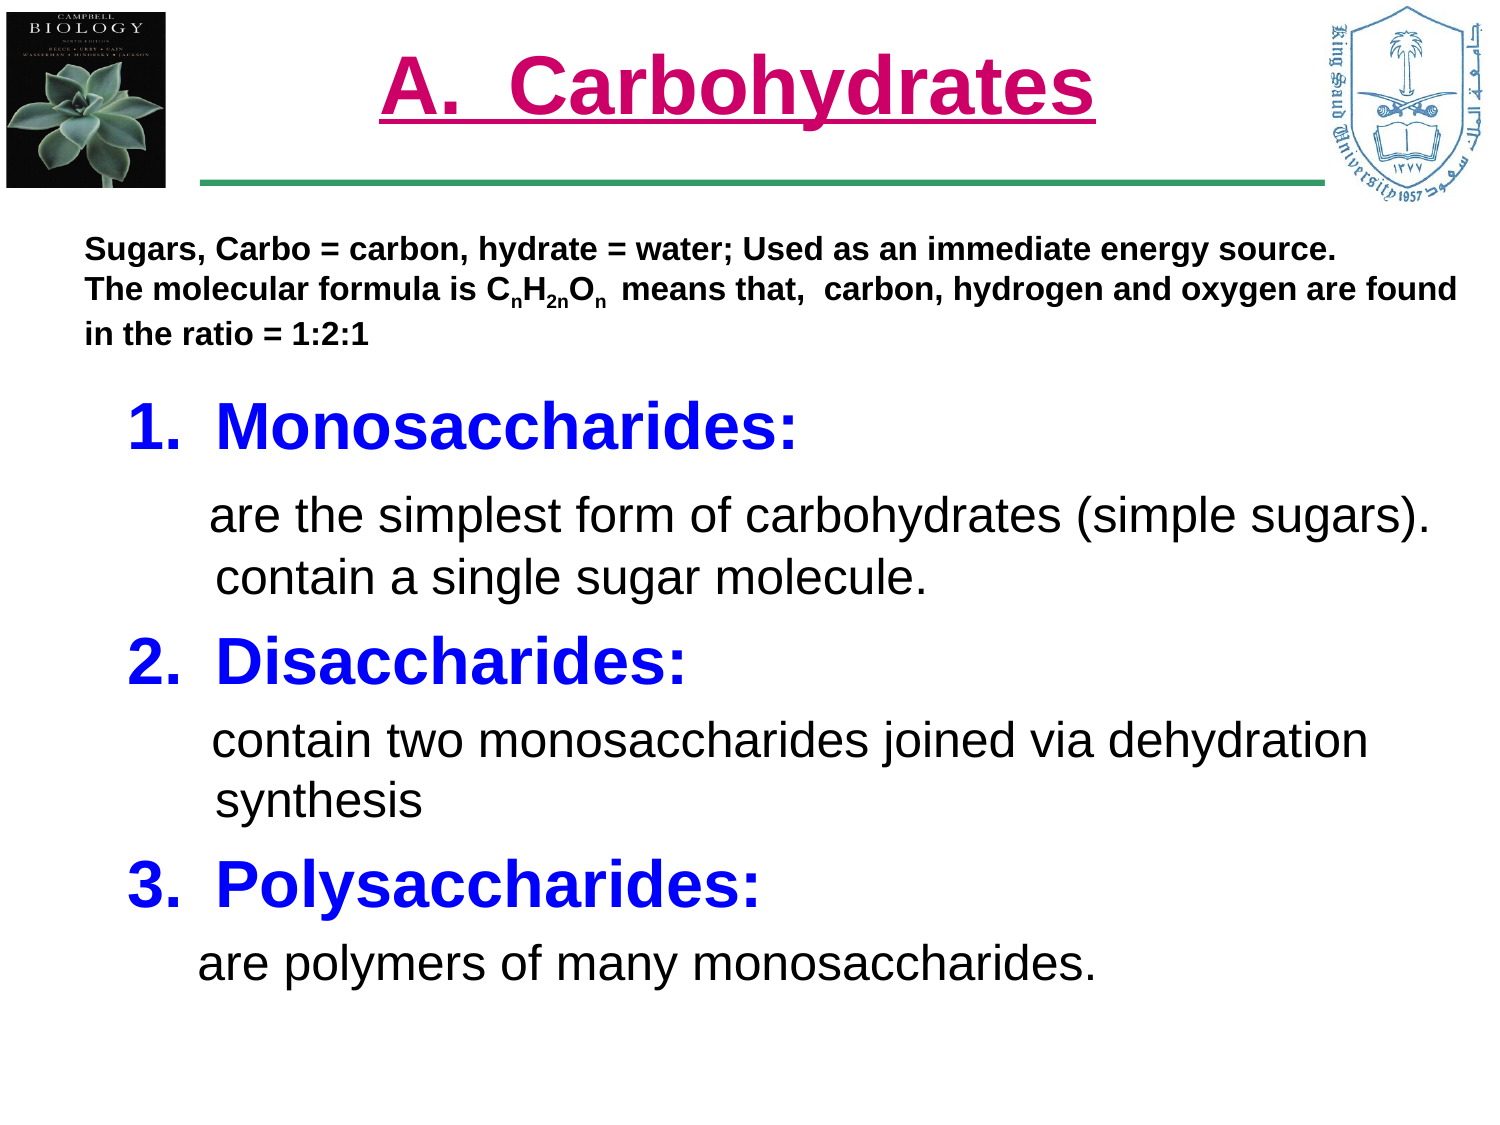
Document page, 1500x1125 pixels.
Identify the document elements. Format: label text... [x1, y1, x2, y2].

list Monosaccharides: are the simplest form of carbohydrates (simple sugars). contain a single sugar molecule. Disaccharides: contain two monosaccharides joined via dehydration synthesis Polysaccharides: are polymers of many monosaccharides. [37, 375, 1450, 1038]
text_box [5, 0, 1488, 209]
text_box Sugars, Carbo = carbon, hydrate = water; Used as an immediate energy source. The molecular formula is CnH2nOn means that, carbon, hydrogen and oxygen are found in the ratio = 1:2:1 [50, 219, 1500, 360]
